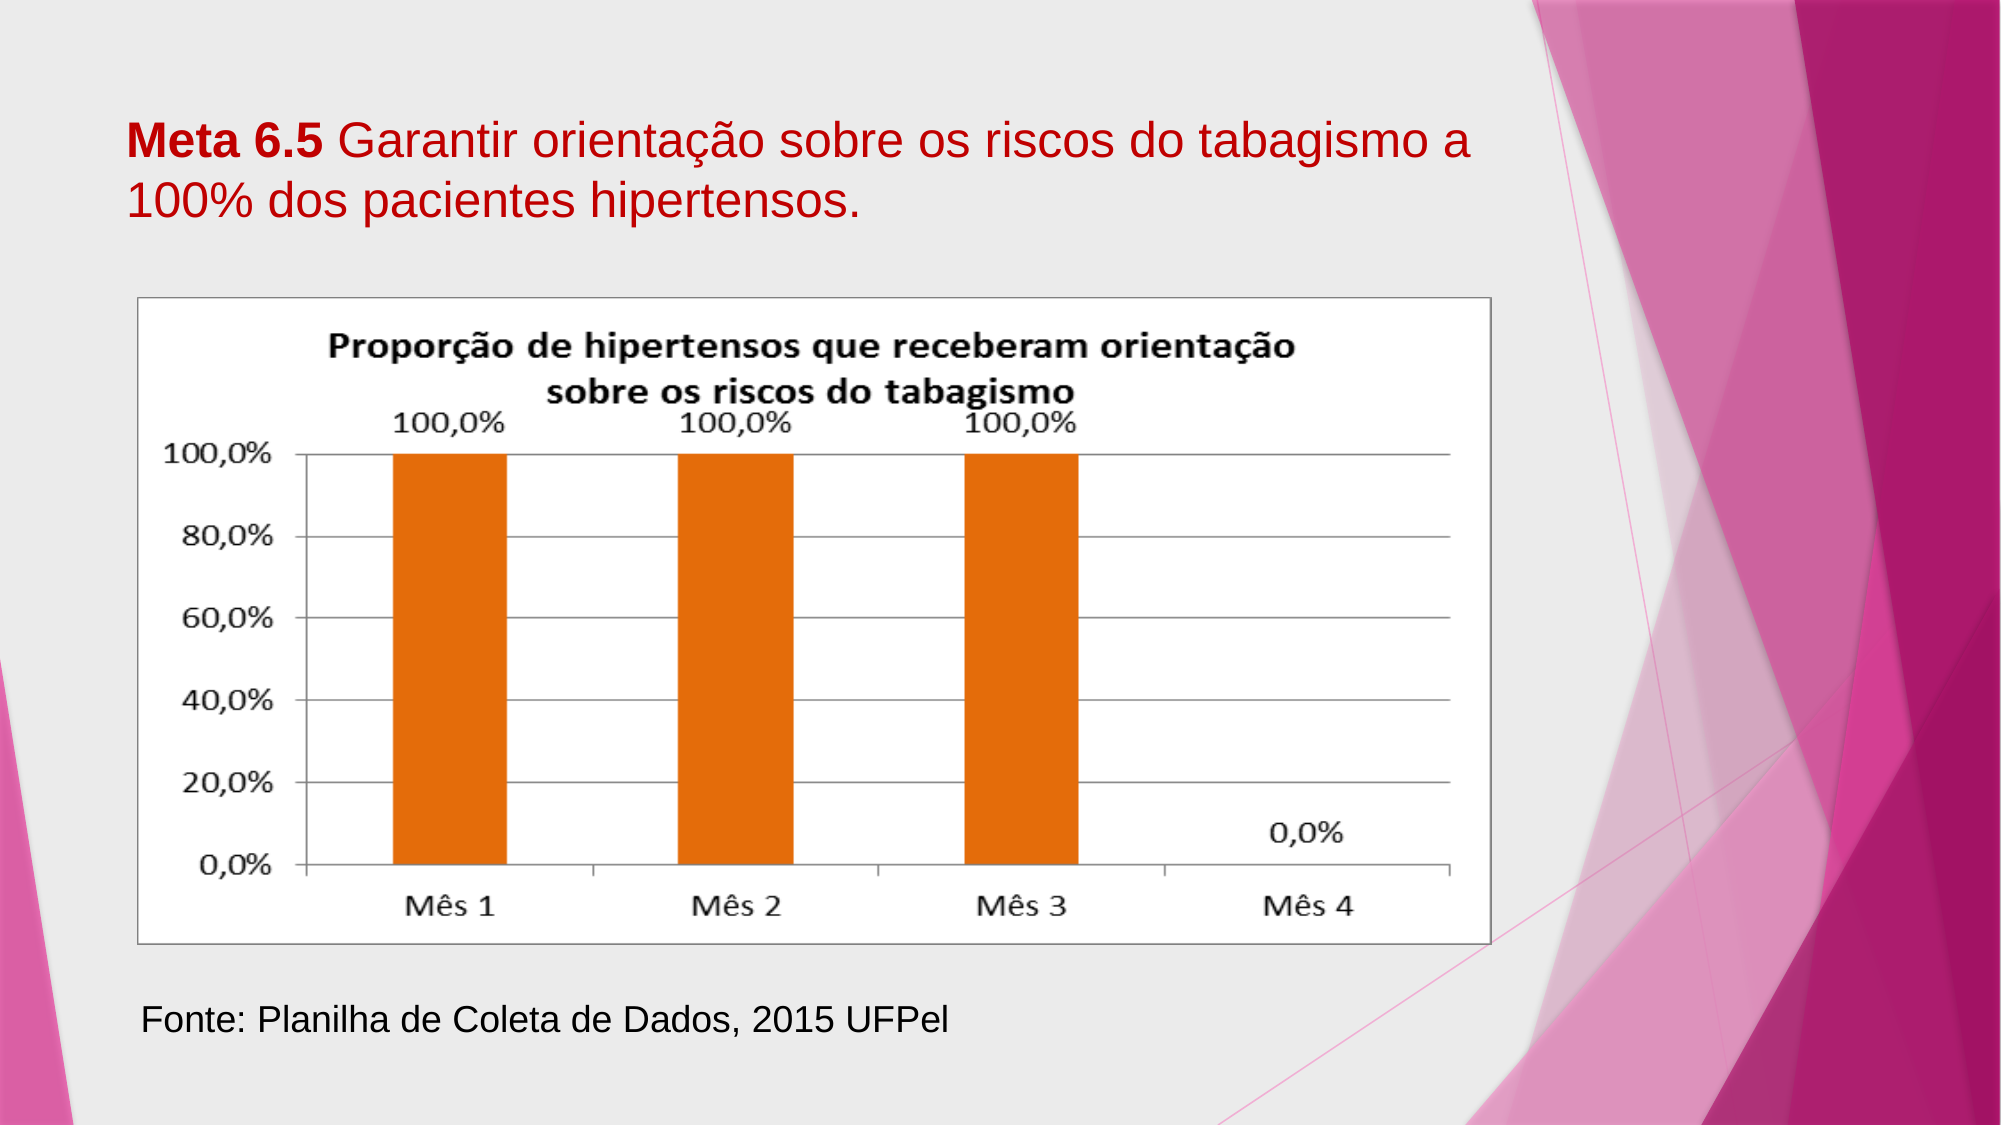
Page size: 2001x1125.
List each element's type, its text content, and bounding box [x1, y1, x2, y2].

title Meta 6.5 Garantir orientação sobre os riscos do tabagismo a 100% dos pacientes hipertensos. [111, 99, 1522, 247]
text_box Fonte: Planilha de Coleta de Dados, 2015 UFPel [37, 964, 1038, 1125]
picture [136, 297, 1492, 946]
